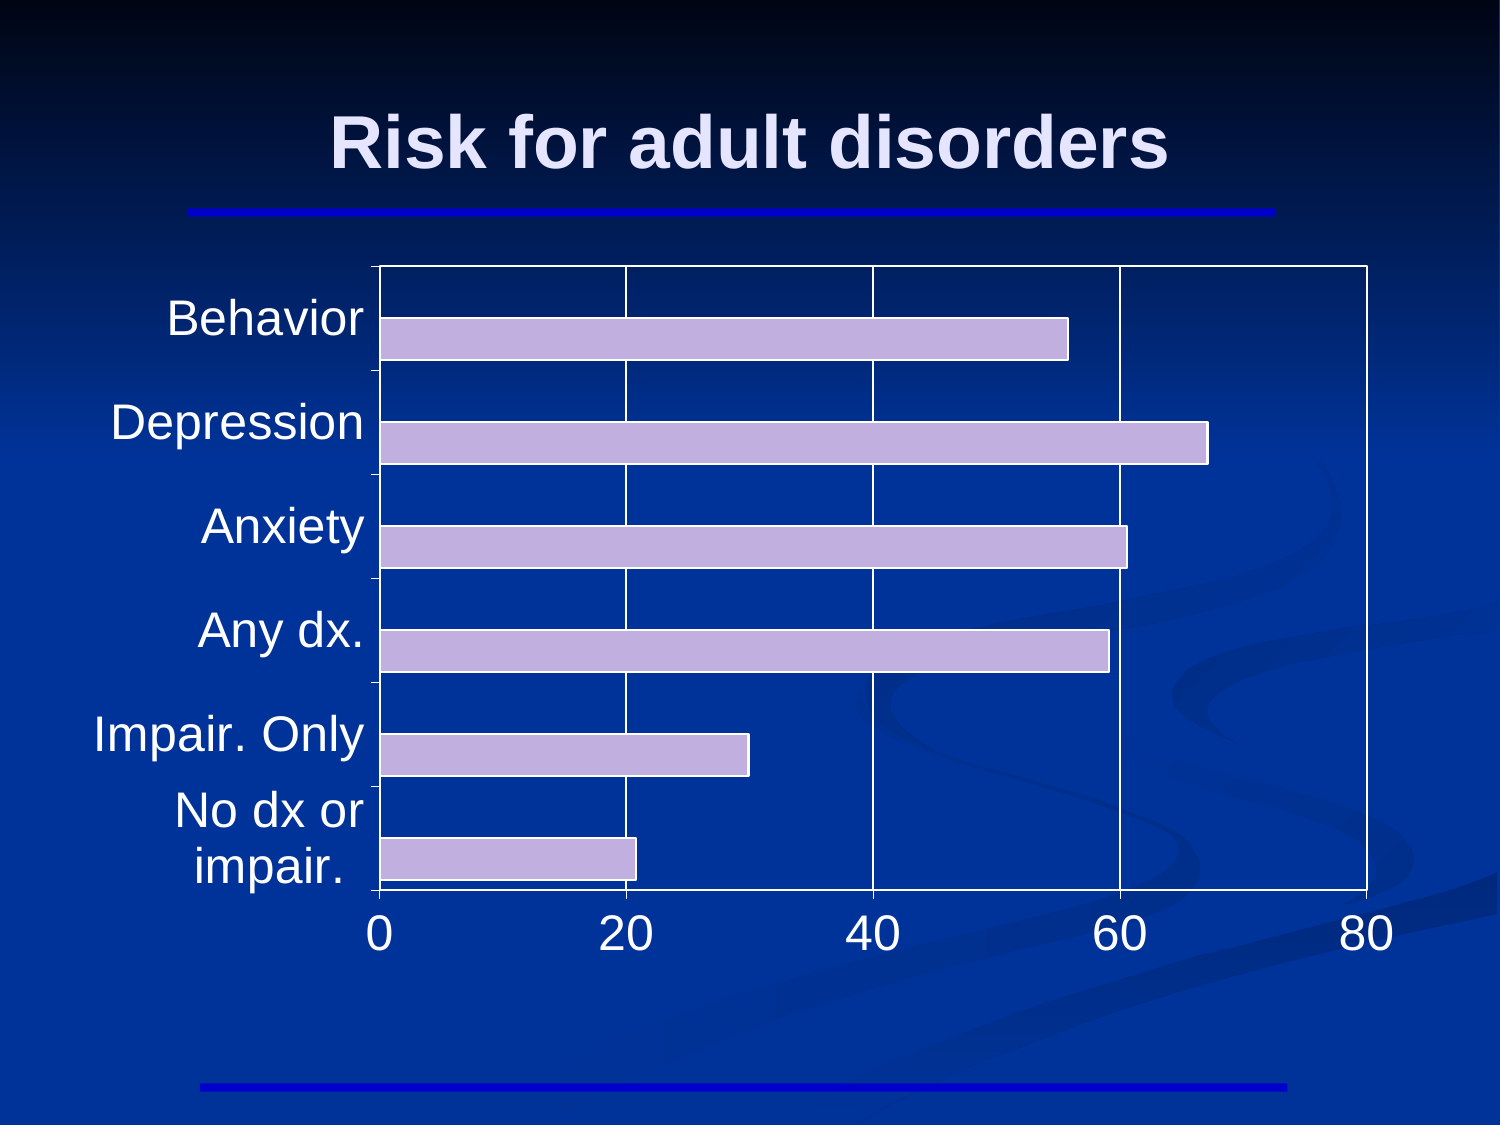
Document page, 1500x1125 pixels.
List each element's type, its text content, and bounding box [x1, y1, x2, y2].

chart [83, 246, 1401, 1067]
title Risk for adult disorders [75, 45, 1425, 233]
